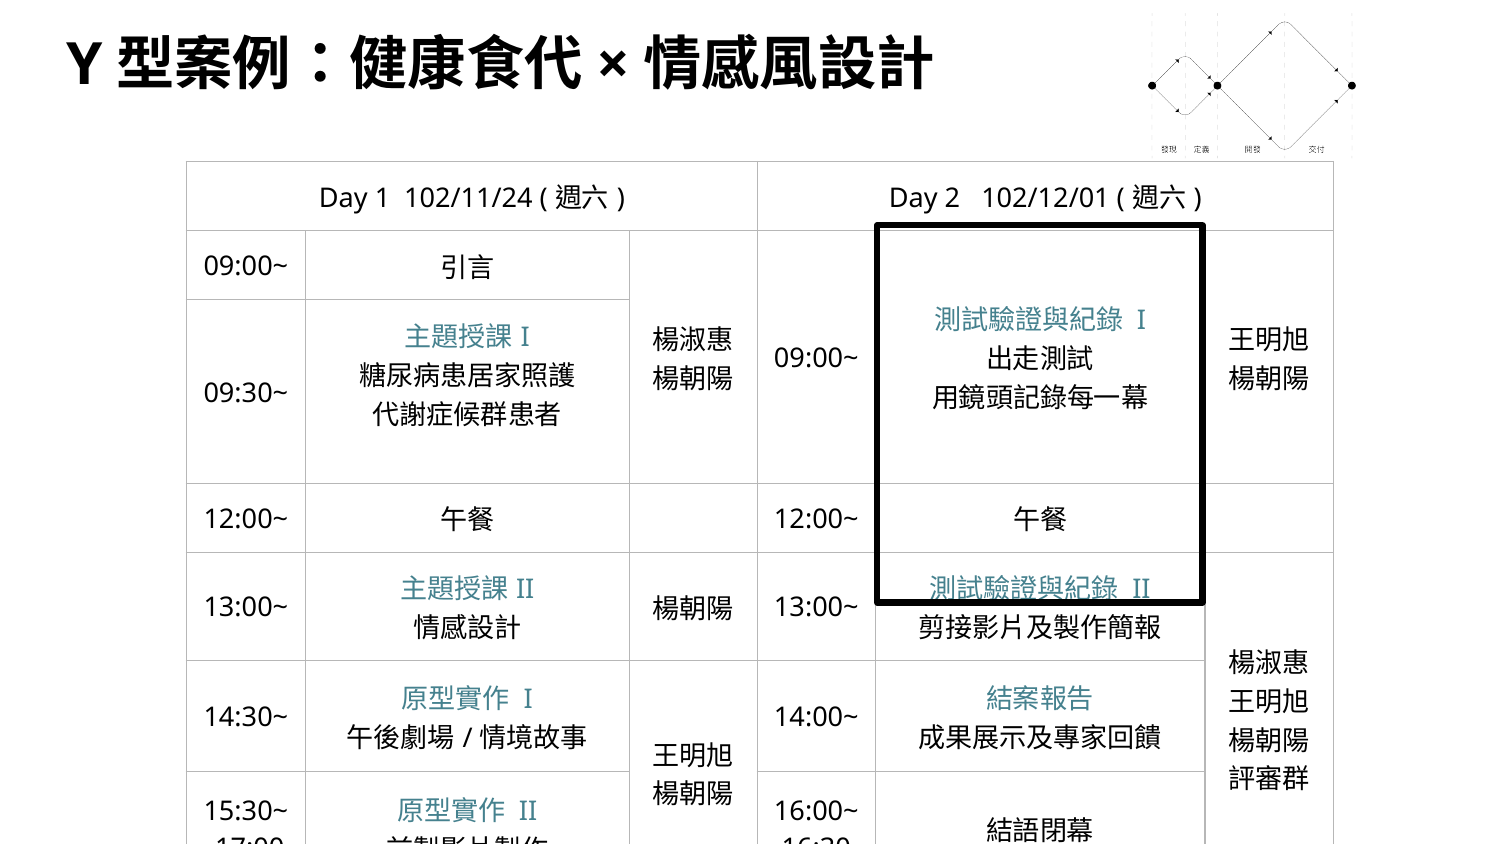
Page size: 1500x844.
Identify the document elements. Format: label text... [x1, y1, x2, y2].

table_cell 15:30~ 17:00 [187, 772, 305, 844]
table_cell 楊淑惠楊朝陽 [630, 231, 757, 483]
table_cell 主題授課II 情感設計 [306, 553, 629, 660]
table_header Day 1 102/11/24 (週六) [187, 162, 757, 230]
table_cell 楊淑惠王明旭 楊朝陽 評審群 [1206, 553, 1333, 844]
table_cell 午餐 [306, 484, 629, 552]
table_cell 09:30~ [187, 300, 305, 483]
title Y型案例：健康食代×情感風設計 [51, 11, 1449, 105]
picture [1148, 13, 1356, 162]
table_cell 楊朝陽 [630, 553, 757, 660]
table_cell 13:00~ [187, 553, 305, 660]
table_cell 12:00~ [758, 484, 875, 552]
table_cell 引言 [306, 231, 629, 299]
table_cell 14:30~ [187, 661, 305, 771]
table_header Day 2 102/12/01 (週六) [758, 162, 1333, 230]
table_cell 14:00~ [758, 661, 875, 771]
table_cell 王明旭 楊朝陽 [630, 661, 757, 844]
table_cell 原型實作 II 前製影片製作 [306, 772, 629, 844]
table_cell 12:00~ [187, 484, 305, 552]
table_cell 結語閉幕 [876, 772, 1204, 844]
table_cell [1206, 484, 1333, 552]
table_cell 原型實作 I 午後劇場/情境故事 [306, 661, 629, 771]
table_cell 王明旭 楊朝陽 [1206, 231, 1333, 483]
table_cell 09:00~ [187, 231, 305, 299]
table_cell 測試驗證與紀錄 II 剪接影片及製作簡報 [876, 553, 1204, 660]
table_cell 主題授課I 糖尿病患居家照護 代謝症候群患者 [306, 300, 629, 483]
table_cell 16:00~ 16:30 [758, 772, 875, 844]
text_box [877, 225, 1203, 603]
table_cell 結案報告 成果展示及專家回饋 [876, 661, 1204, 771]
table_cell 09:00~ [758, 231, 875, 483]
table_cell [630, 484, 757, 552]
table_cell 13:00~ [758, 553, 875, 660]
